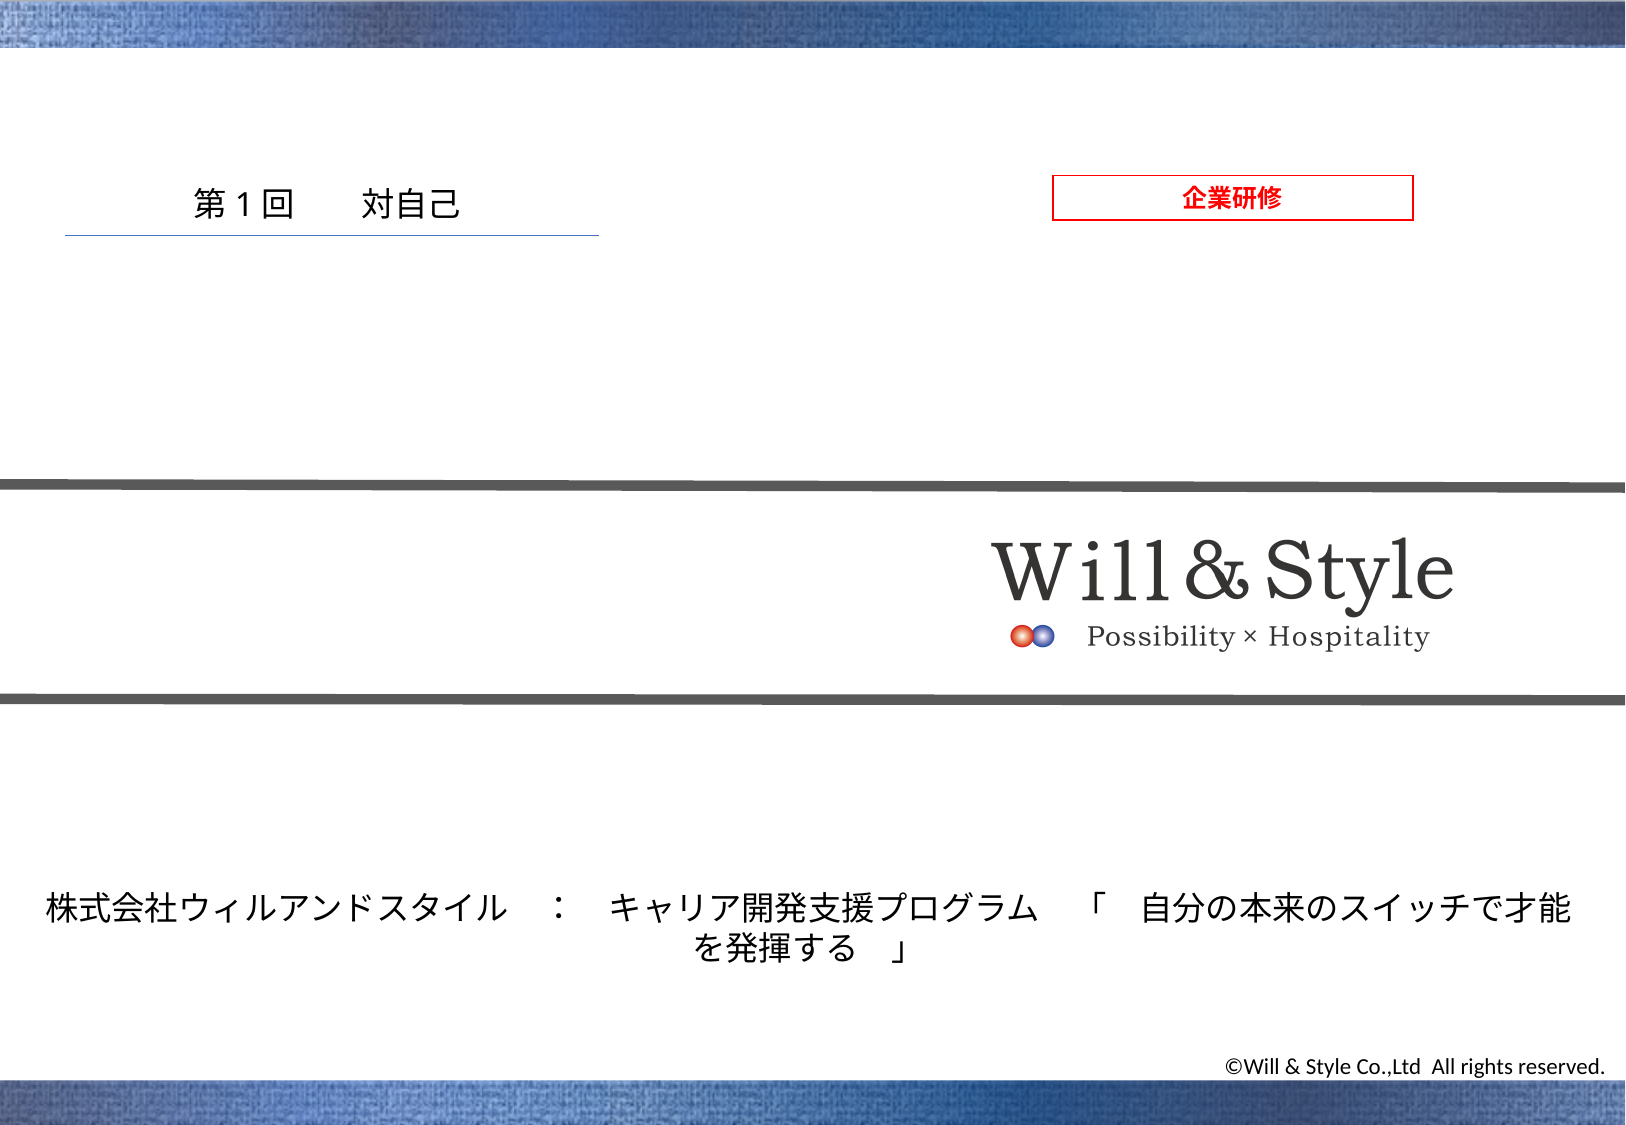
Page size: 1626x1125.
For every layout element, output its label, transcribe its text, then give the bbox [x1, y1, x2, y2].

picture [991, 537, 1453, 652]
text_box 企業研修 [1052, 175, 1413, 221]
picture [0, 0, 1626, 48]
text_box 株式会社ウィルアンドスタイル ： キャリア開発支援プログラム 「 自分の本来のスイッチで才能を発揮する 」 [18, 880, 1600, 975]
picture [0, 1079, 1626, 1125]
text_box 第1回 対自己 [54, 175, 600, 231]
